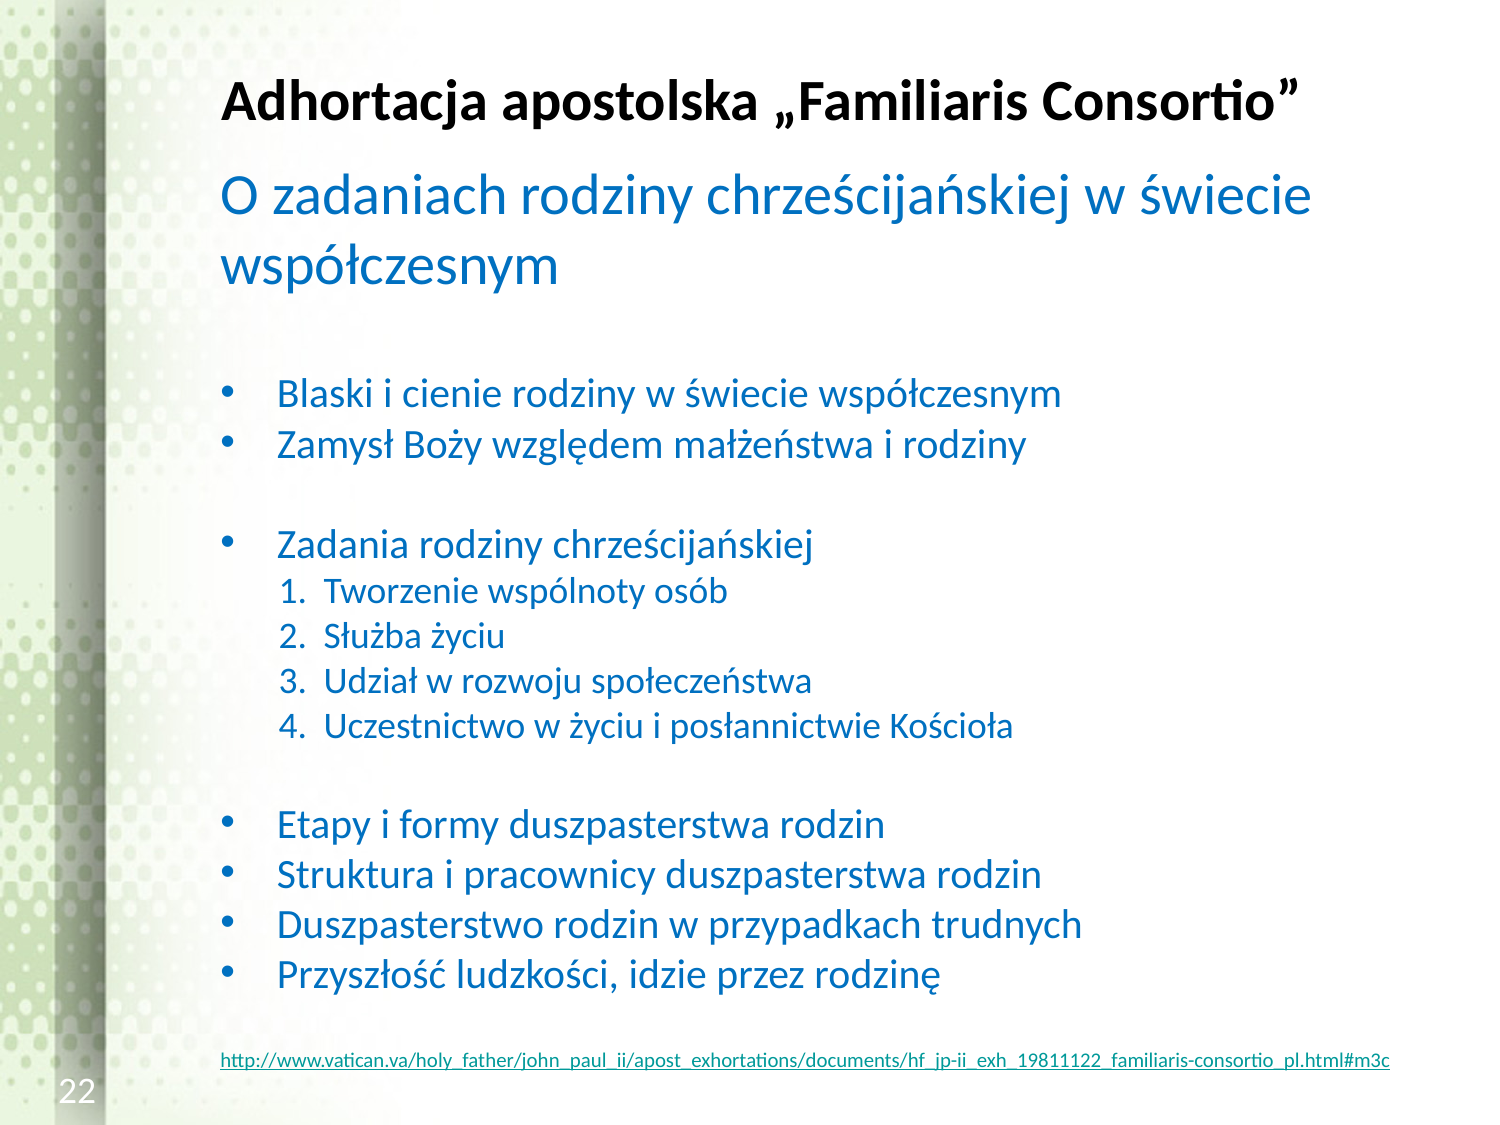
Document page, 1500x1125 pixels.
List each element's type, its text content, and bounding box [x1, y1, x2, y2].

picture [0, 0, 1500, 1125]
text_box O zadaniach rodziny chrześcijańskiej w świecie współczesnym Blaski i cienie rodziny w świecie współczesnym Zamysł Boży względem małżeństwa i rodziny Zadania rodziny chrześcijańskiej Tworzenie wspólnoty osób Służba życiu Udział w rozwoju społeczeństwa Uczestnictwo w życiu i posłannictwie Kościoła Etapy i formy duszpasterstwa rodzin Struktura i pracownicy duszpasterstwa rodzin Duszpasterstwo rodzin w przypadkach trudnych Przyszłość ludzkości, idzie przez rodzinę http://www.vatican.va/holy_father/john_paul_ii/apost_exhortations/documents/hf_jp-ii_exh_19811122_familiaris-consortio_pl.html#m3c [205, 148, 1459, 1101]
title Adhortacja apostolska „Familiaris Consortio” [206, 54, 1402, 148]
